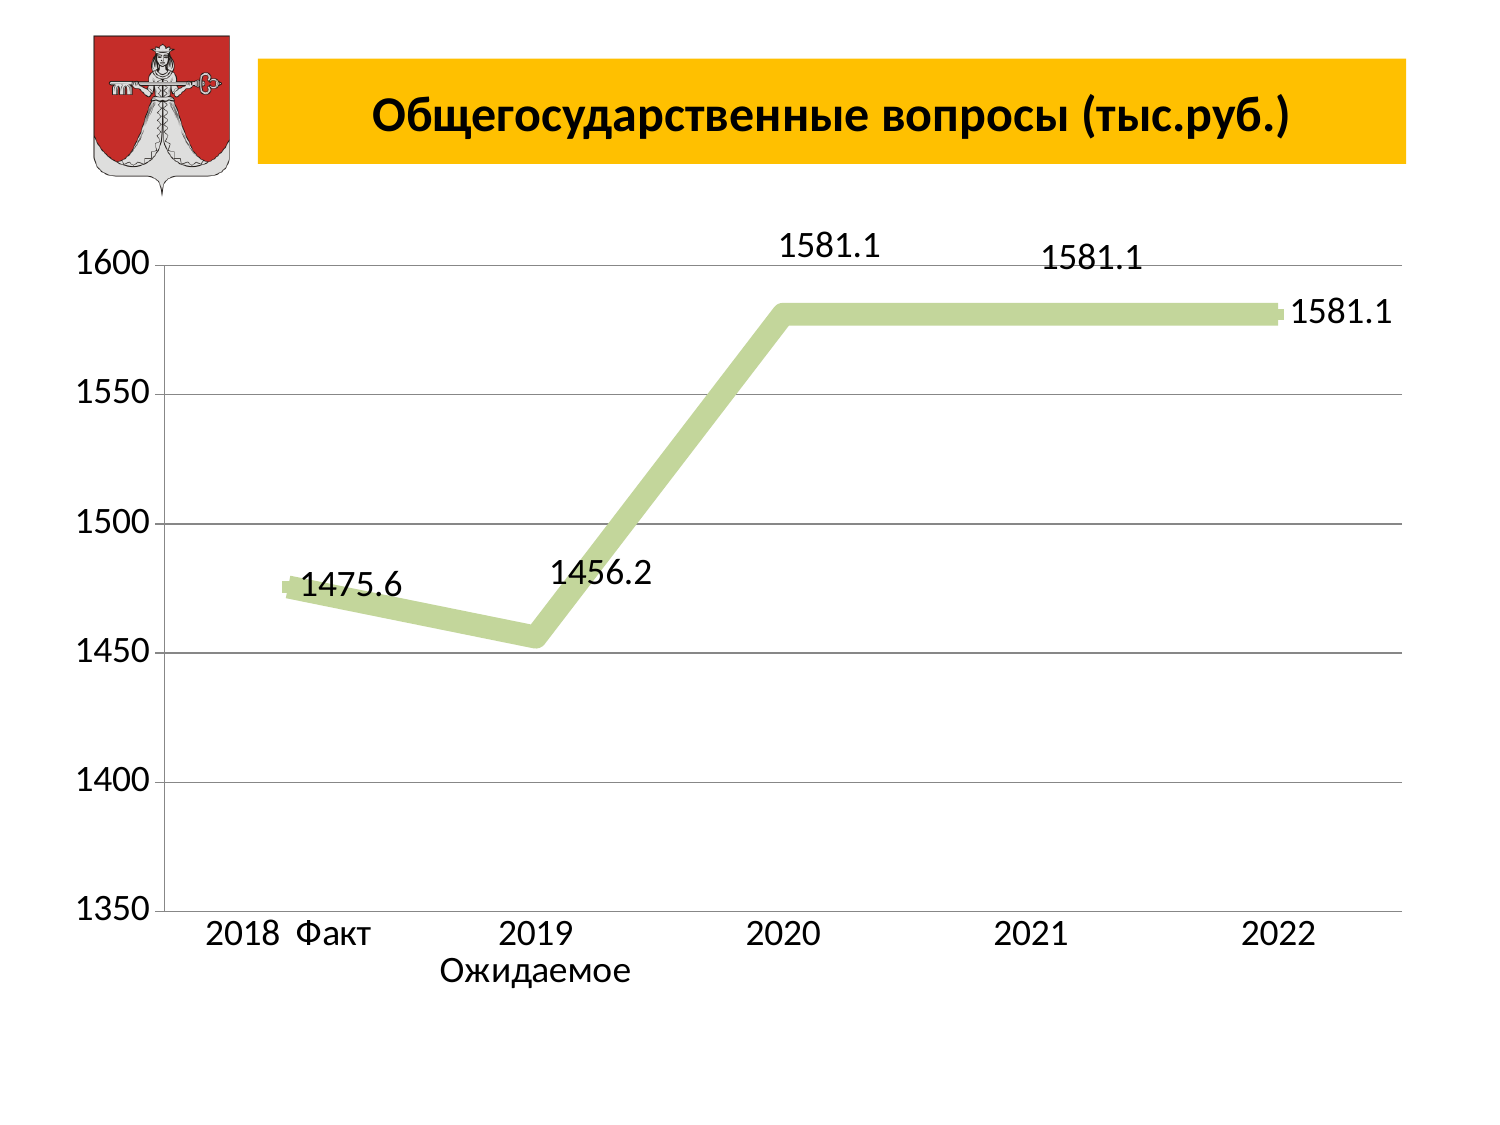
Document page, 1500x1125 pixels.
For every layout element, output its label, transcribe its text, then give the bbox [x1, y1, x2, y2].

chart [46, 228, 1430, 1009]
picture [93, 34, 230, 197]
title Общегосударственные вопросы (тыс.руб.) [257, 58, 1407, 164]
